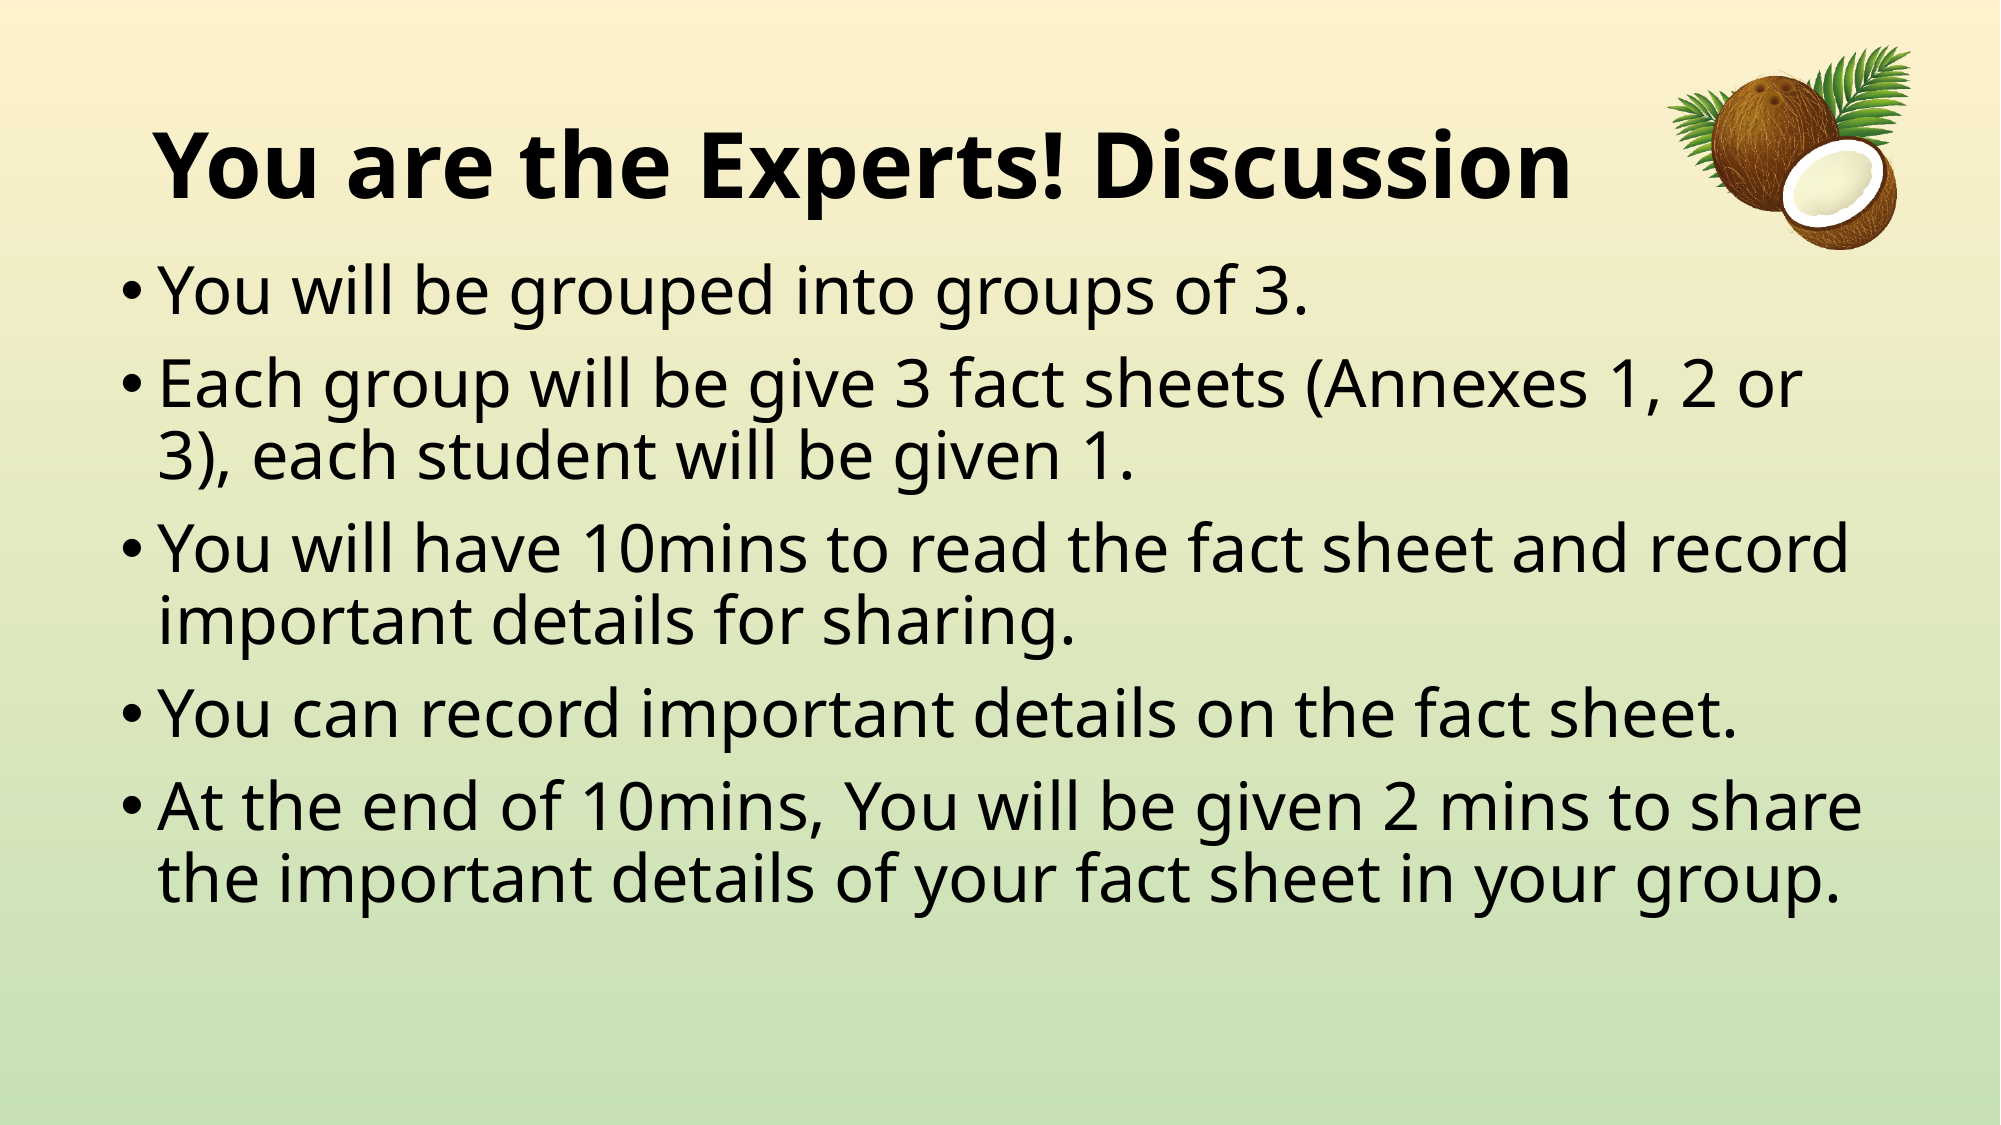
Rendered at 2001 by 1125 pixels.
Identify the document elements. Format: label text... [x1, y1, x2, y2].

title You are the Experts! Discussion [137, 59, 1666, 249]
list You will be grouped into groups of 3. Each group will be give 3 fact sheets (Annexes 1, 2 or 3), each student will be given 1. You will have 10mins to read the fact sheet and record important details for sharing. You can record important details on the fact sheet. At the end of 10mins, You will be given 2 mins to share the important details of your fact sheet in your group. [105, 249, 1895, 1029]
picture [1666, 45, 1911, 250]
